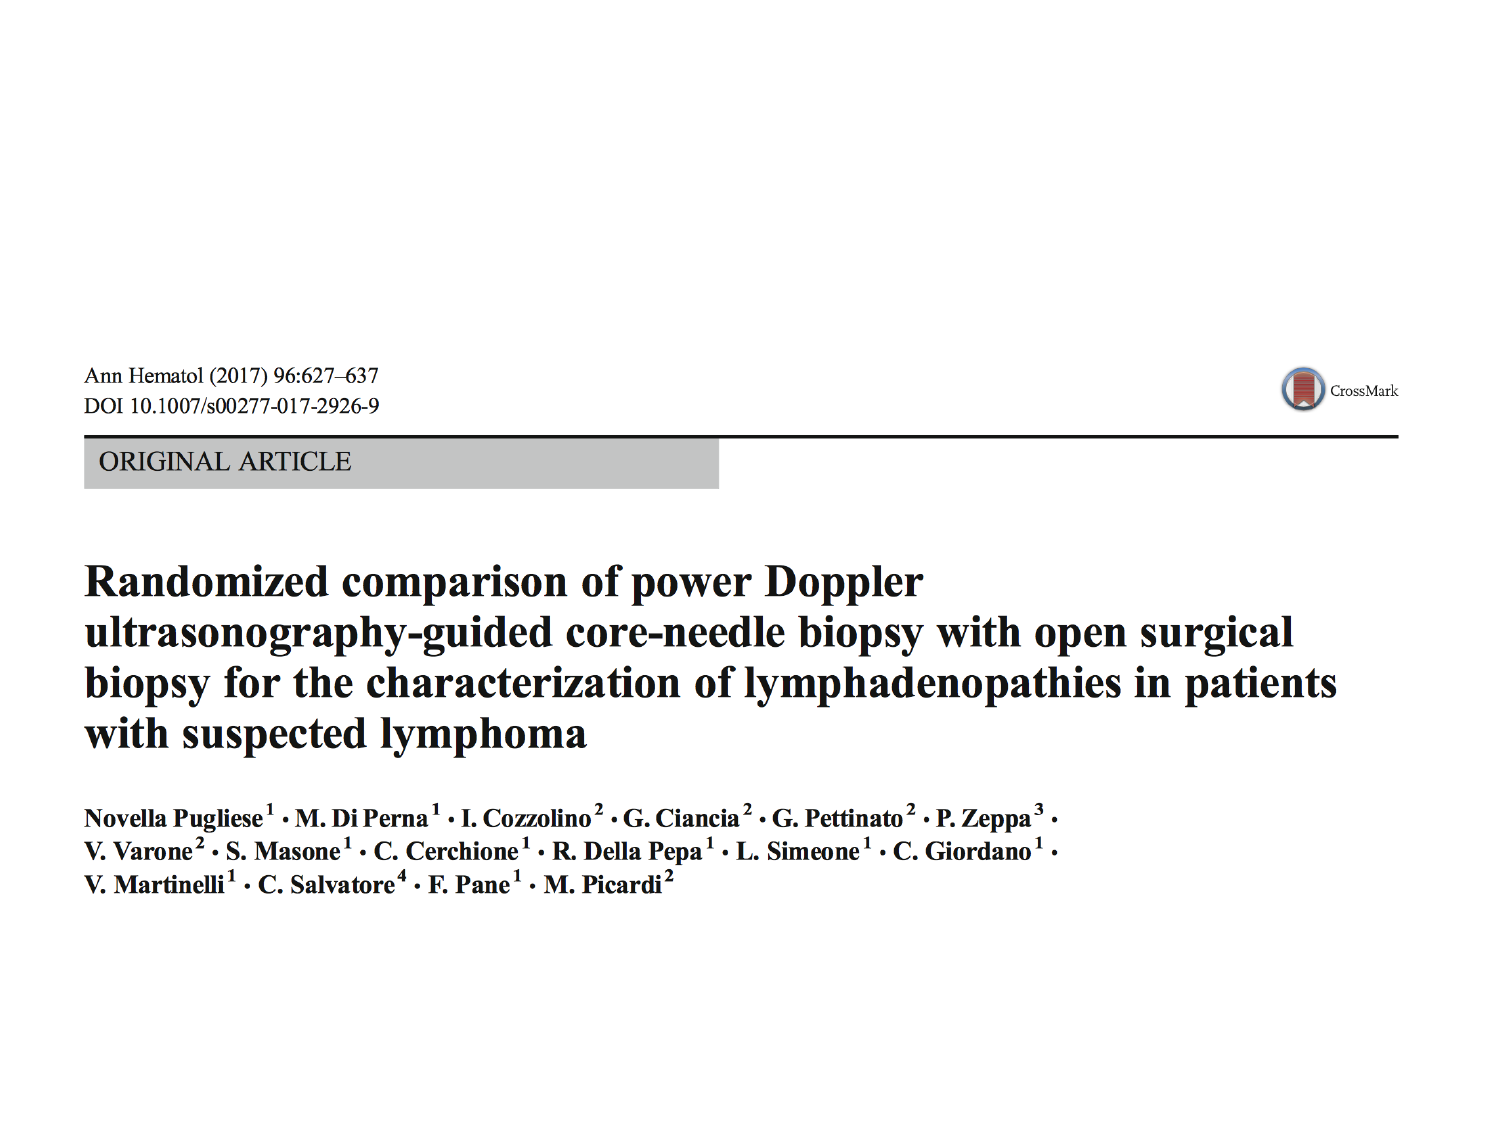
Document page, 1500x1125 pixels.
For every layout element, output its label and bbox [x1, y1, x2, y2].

list [74, 262, 1426, 1006]
